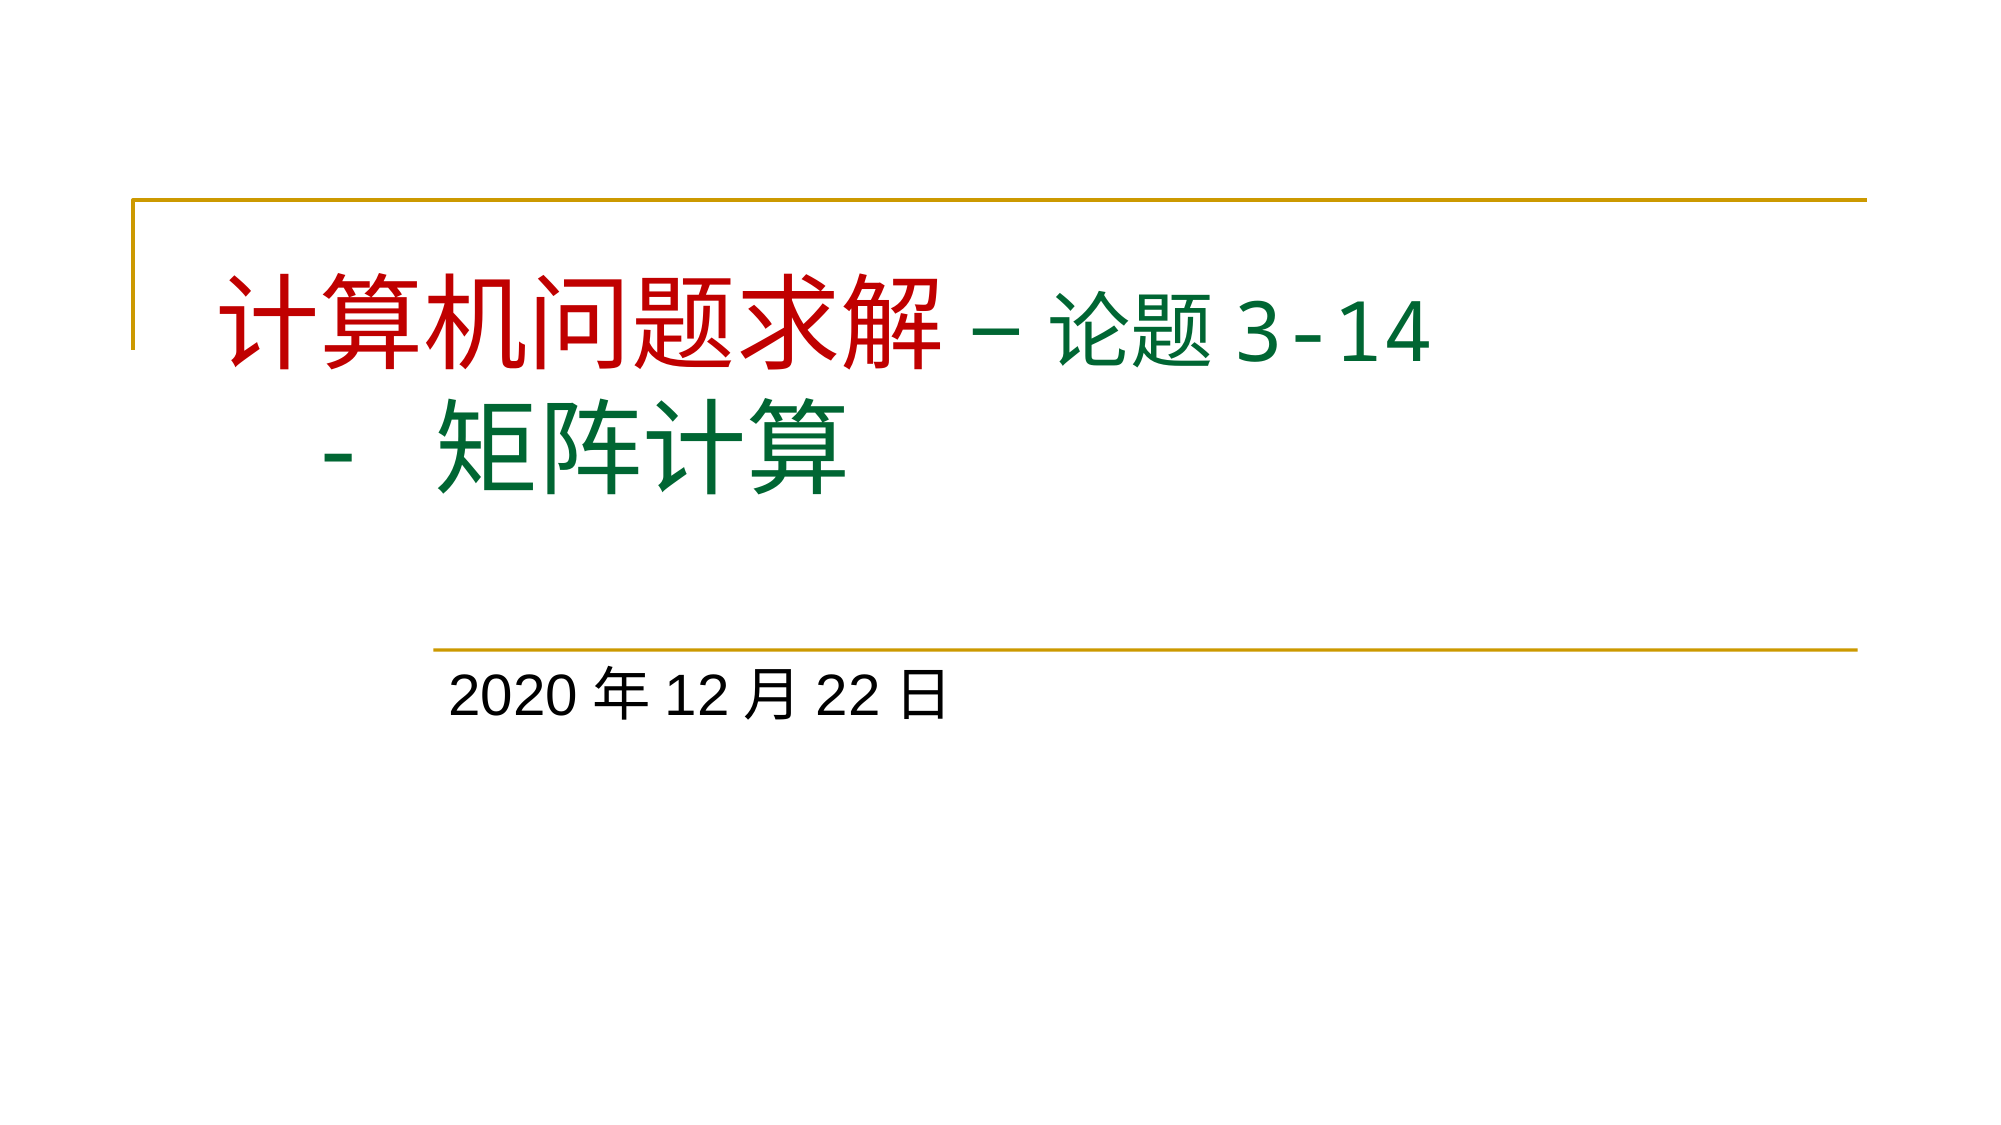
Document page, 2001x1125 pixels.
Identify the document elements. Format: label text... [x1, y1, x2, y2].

subtitle 2020年12月22日 [433, 650, 1867, 938]
title 计算机问题求解 – 论题3-14 - 矩阵计算 [200, 249, 1868, 538]
